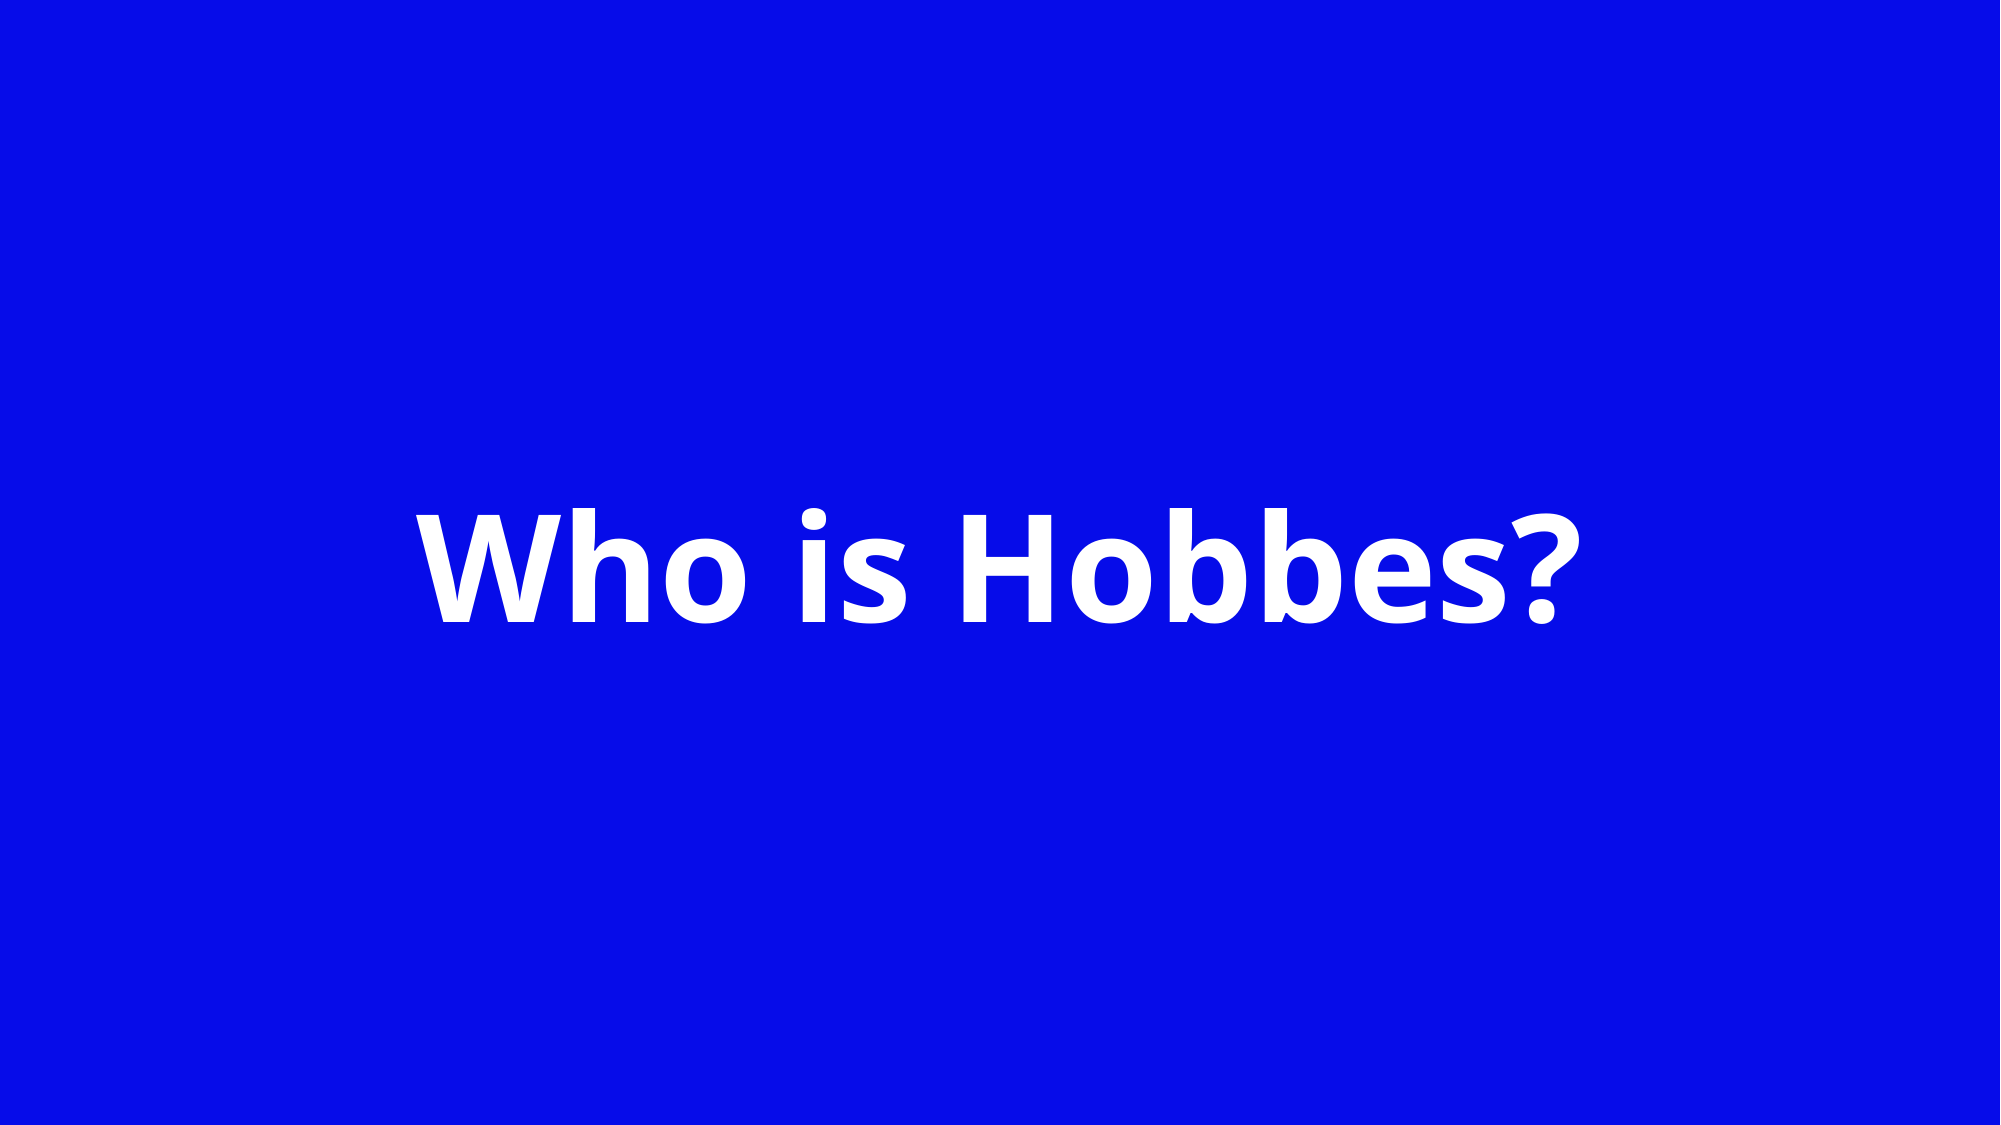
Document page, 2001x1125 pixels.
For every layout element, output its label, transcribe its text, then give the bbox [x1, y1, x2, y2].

text_box Who is Hobbes? [0, 0, 2000, 1125]
